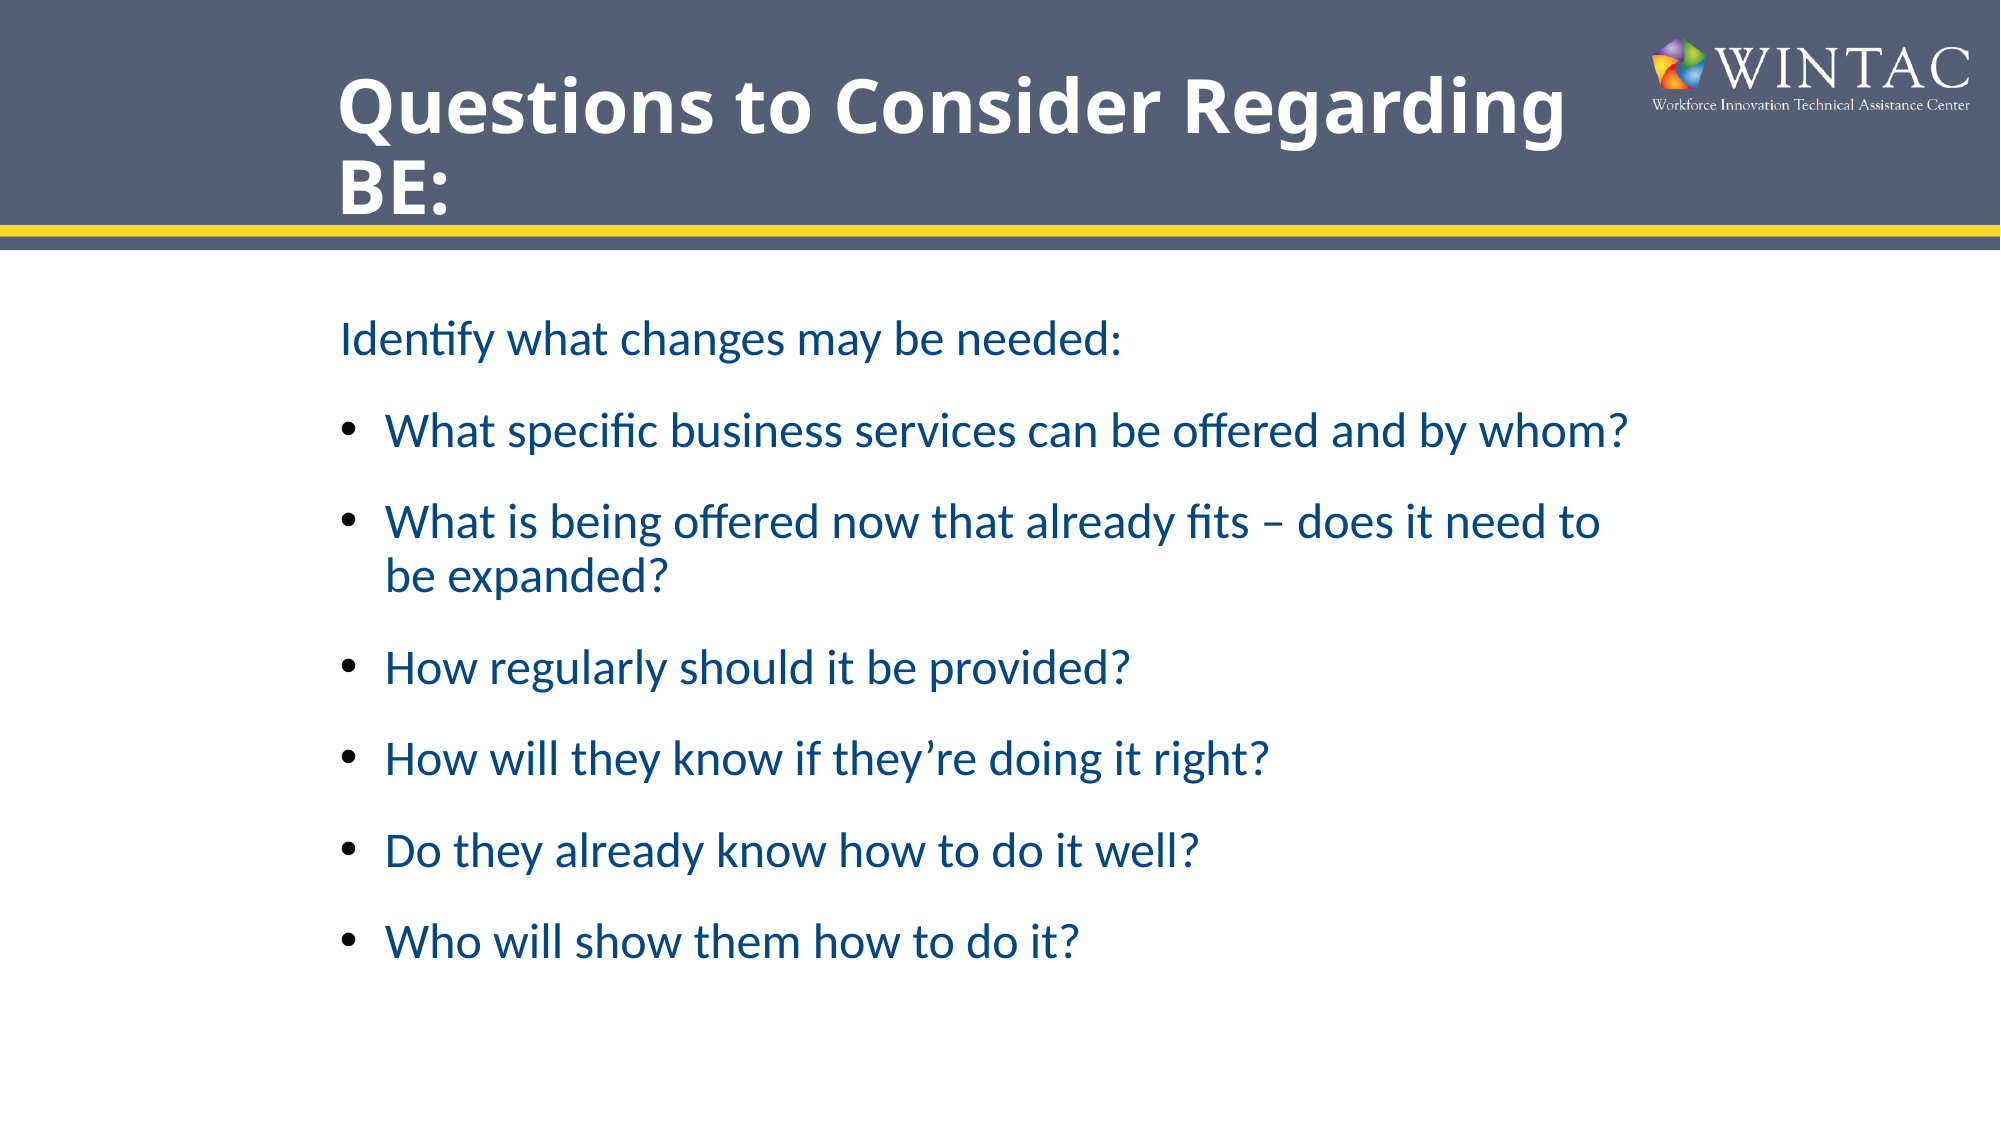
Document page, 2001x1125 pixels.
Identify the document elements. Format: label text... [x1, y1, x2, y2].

picture [1641, 27, 1981, 120]
title Questions to Consider Regarding BE: [321, 50, 1672, 238]
list Identify what changes may be needed: What specific business services can be offered and by whom? What is being offered now that already fits – does it need to be expanded? How regularly should it be provided? How will they know if they’re doing it right? Do they already know how to do it well? Who will show them how to do it? [324, 305, 1675, 1078]
